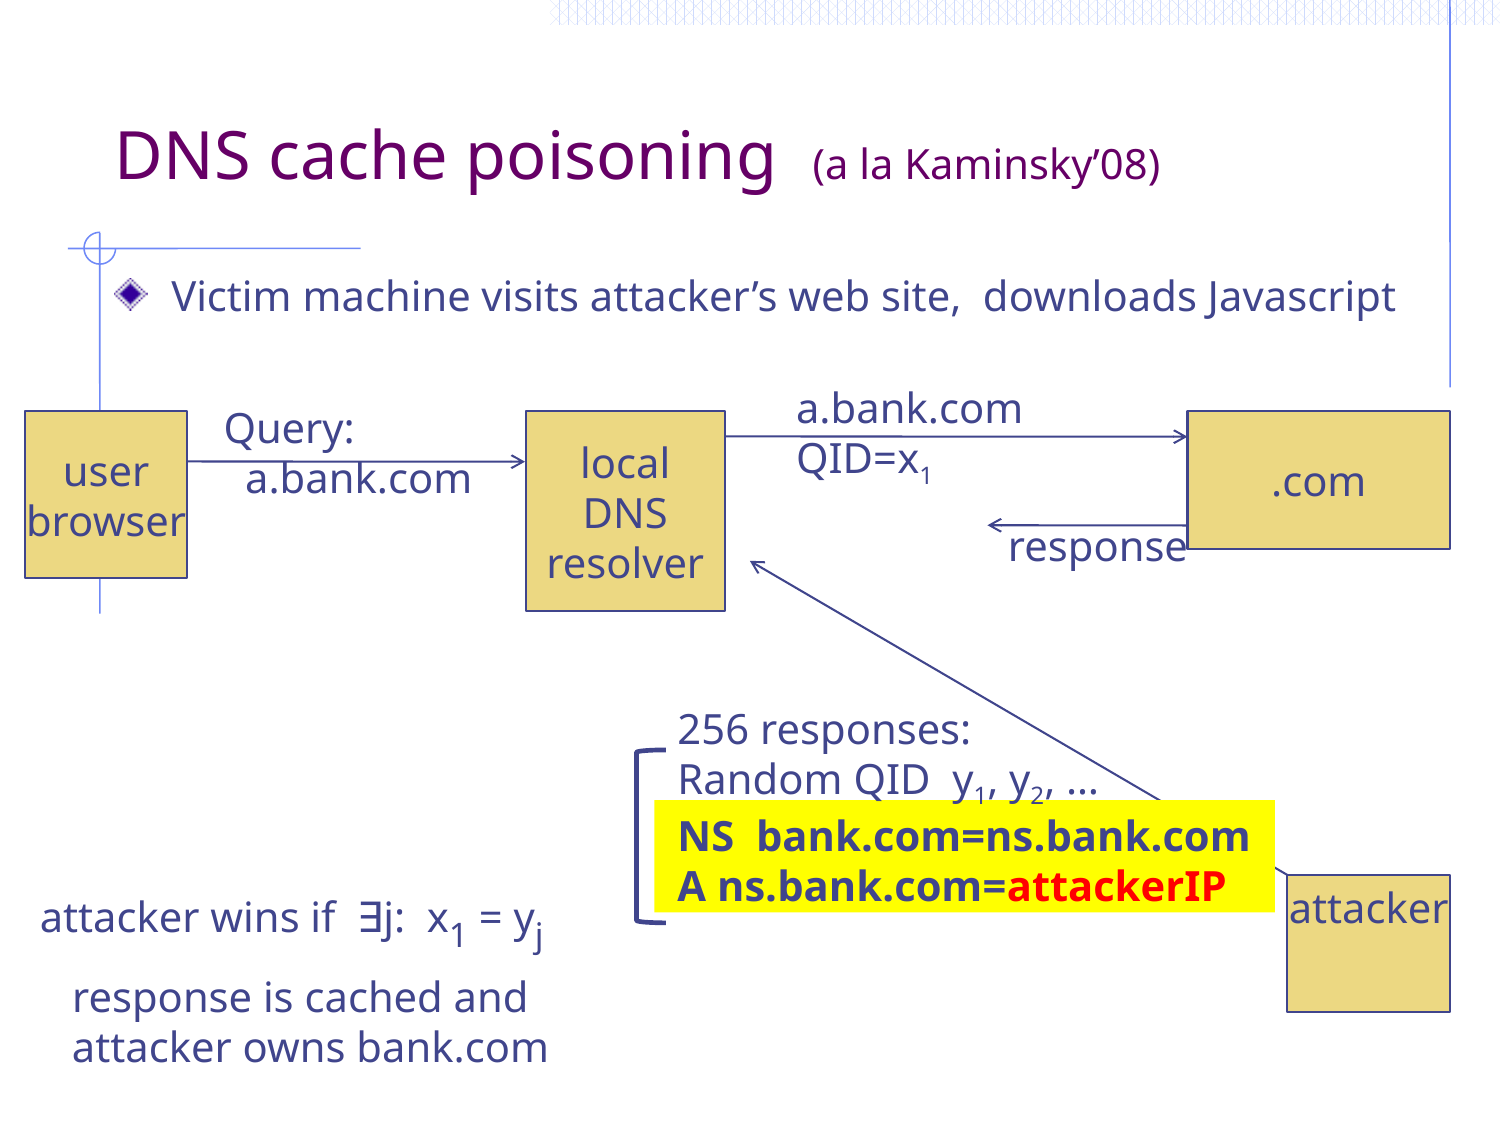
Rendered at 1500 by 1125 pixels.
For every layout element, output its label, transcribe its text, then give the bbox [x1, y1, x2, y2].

text_box Query: a.bank.com [208, 469, 488, 509]
text_box Query: a.bank.com [208, 394, 488, 459]
text_box user browser [24, 411, 188, 578]
picture [114, 278, 148, 311]
text_box a.bank.com QID=x1 [781, 374, 1039, 434]
text_box attacker [1287, 874, 1450, 1013]
text_box a.bank.com QID=x1 [781, 444, 1039, 497]
text_box attacker wins if ∃j: x1 = yj response is cached and attacker owns bank.com [24, 866, 588, 1078]
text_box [636, 560, 1288, 924]
text_box .com [1187, 411, 1450, 549]
title DNS cache poisoning (a la Kaminsky’08) [99, 50, 1375, 200]
list Victim machine visits attacker’s web site, downloads Javascript [99, 262, 1488, 1025]
text_box response [993, 512, 1203, 559]
text_box local DNS resolver [525, 411, 725, 612]
